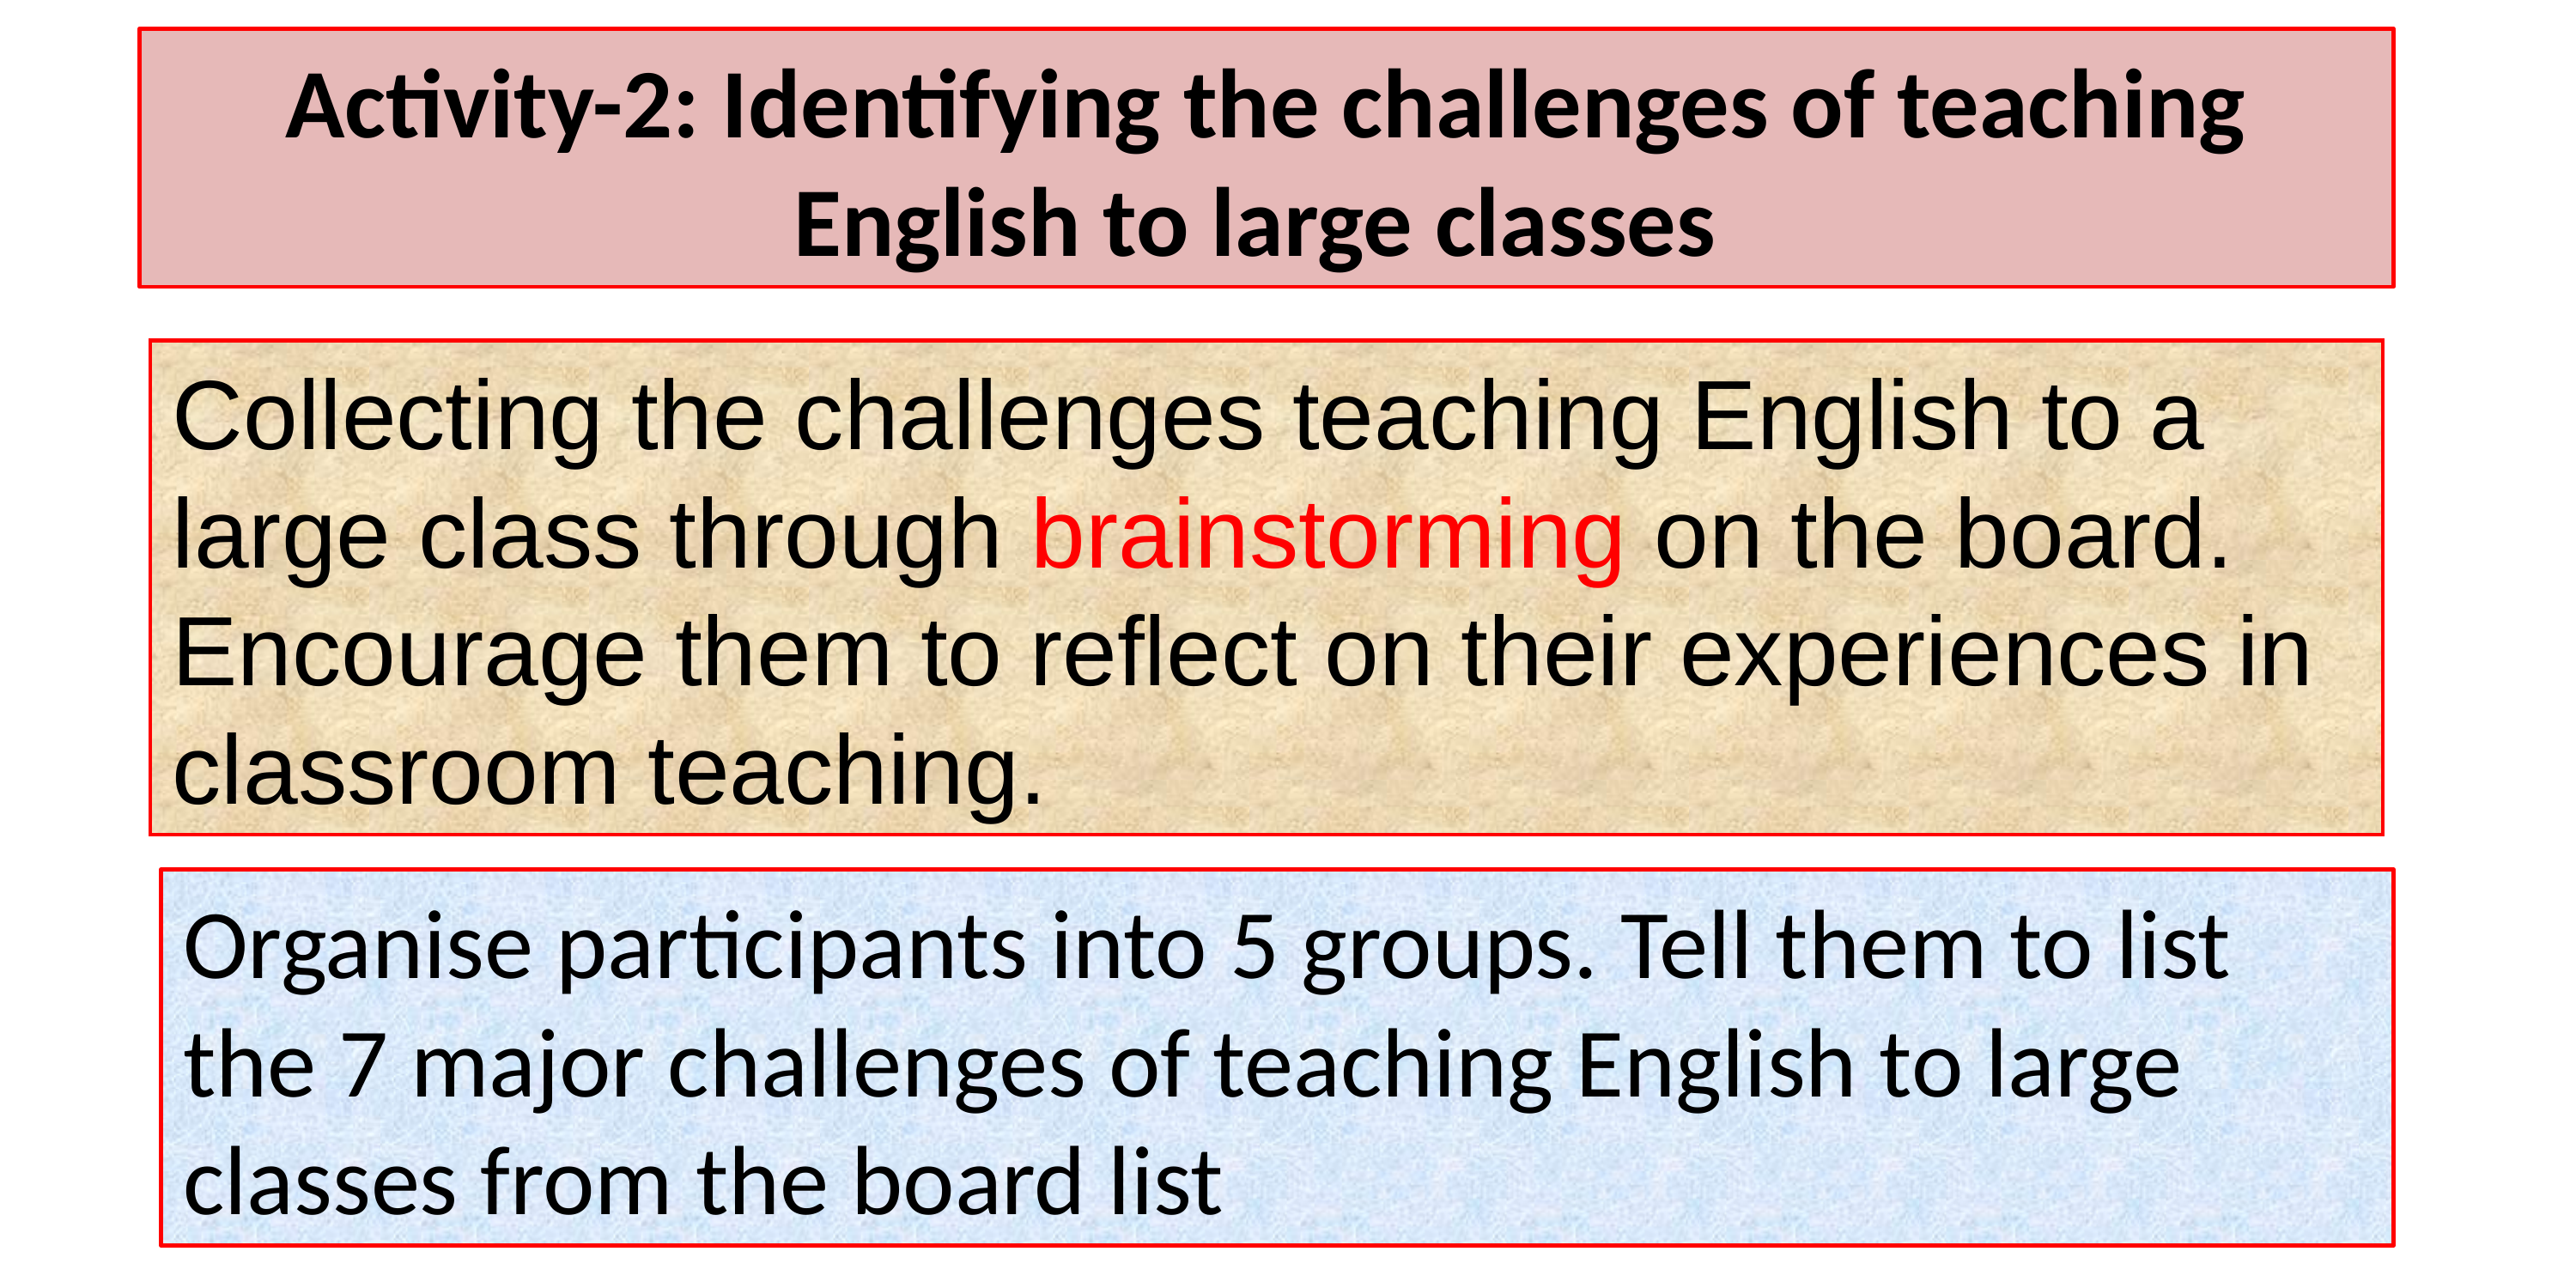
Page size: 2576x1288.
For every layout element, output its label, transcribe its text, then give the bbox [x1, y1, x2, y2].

text_box Collecting the challenges teaching English to a large class through brainstorming on the board. Encourage them to reflect on their experiences in classroom teaching. [149, 340, 2383, 835]
text_box Activity-2: Identifying the challenges of teaching English to large classes [139, 28, 2394, 287]
text_box Organise participants into 5 groups. Tell them to list the 7 major challenges of teaching English to large classes from the board list [161, 869, 2394, 1246]
